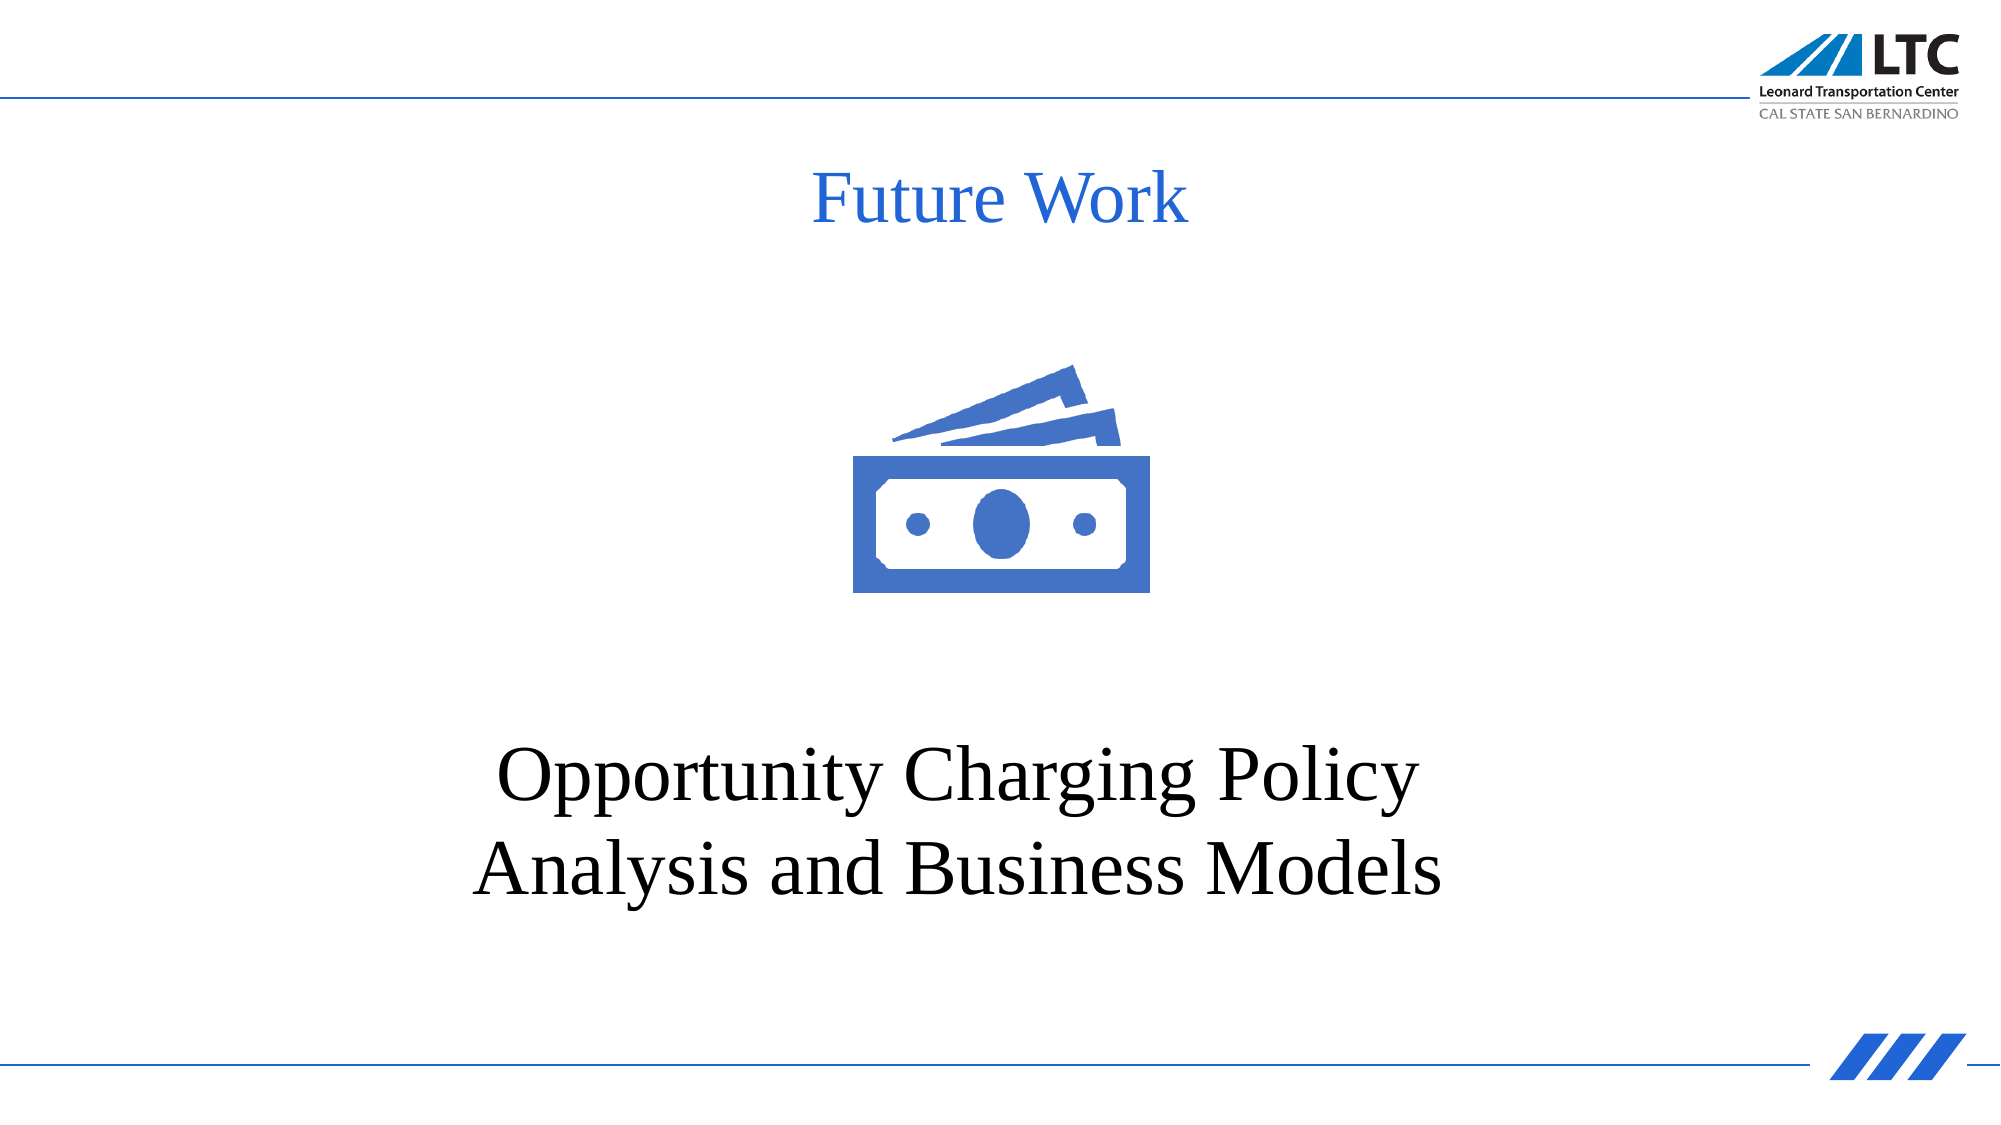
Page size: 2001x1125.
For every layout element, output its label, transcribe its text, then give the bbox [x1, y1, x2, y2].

text_box [1865, 1033, 1927, 1081]
text_box [1906, 1033, 1968, 1081]
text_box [357, 324, 1560, 839]
picture [1749, 27, 1967, 127]
text_box [1828, 1033, 1890, 1081]
title Future Work [33, 146, 1967, 250]
